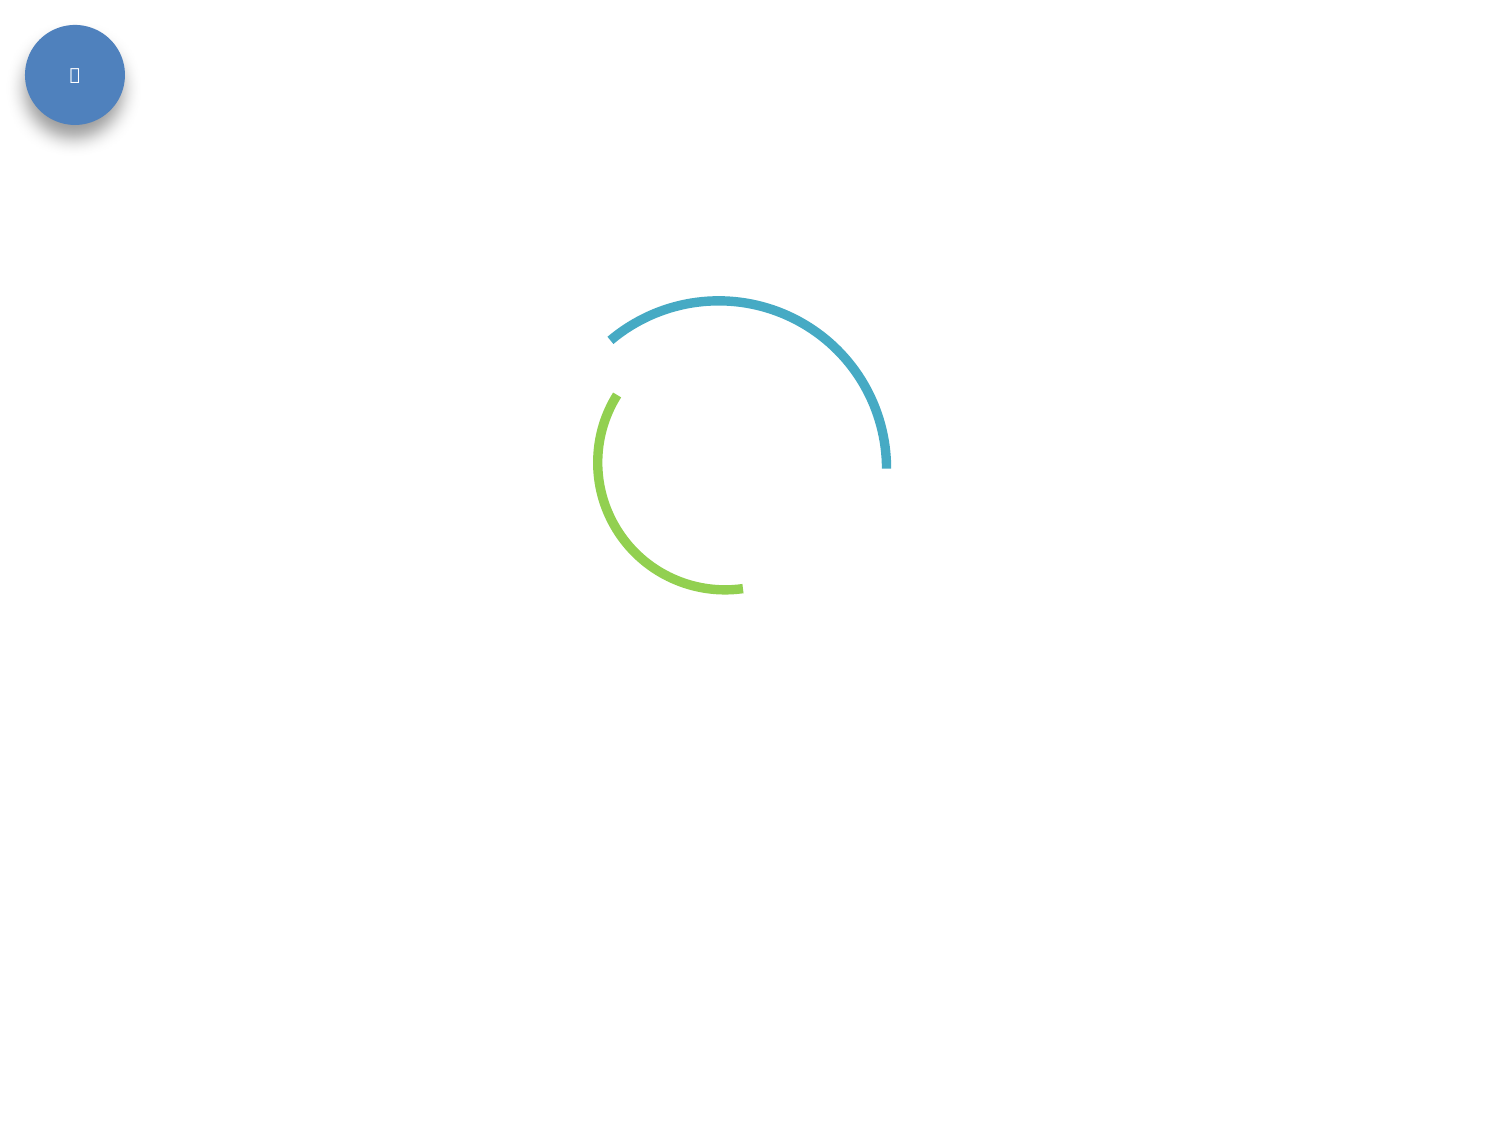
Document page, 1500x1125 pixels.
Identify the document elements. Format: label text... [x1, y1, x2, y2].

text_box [587, 324, 863, 601]
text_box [537, 287, 901, 651]
text_box  [22, 22, 128, 128]
